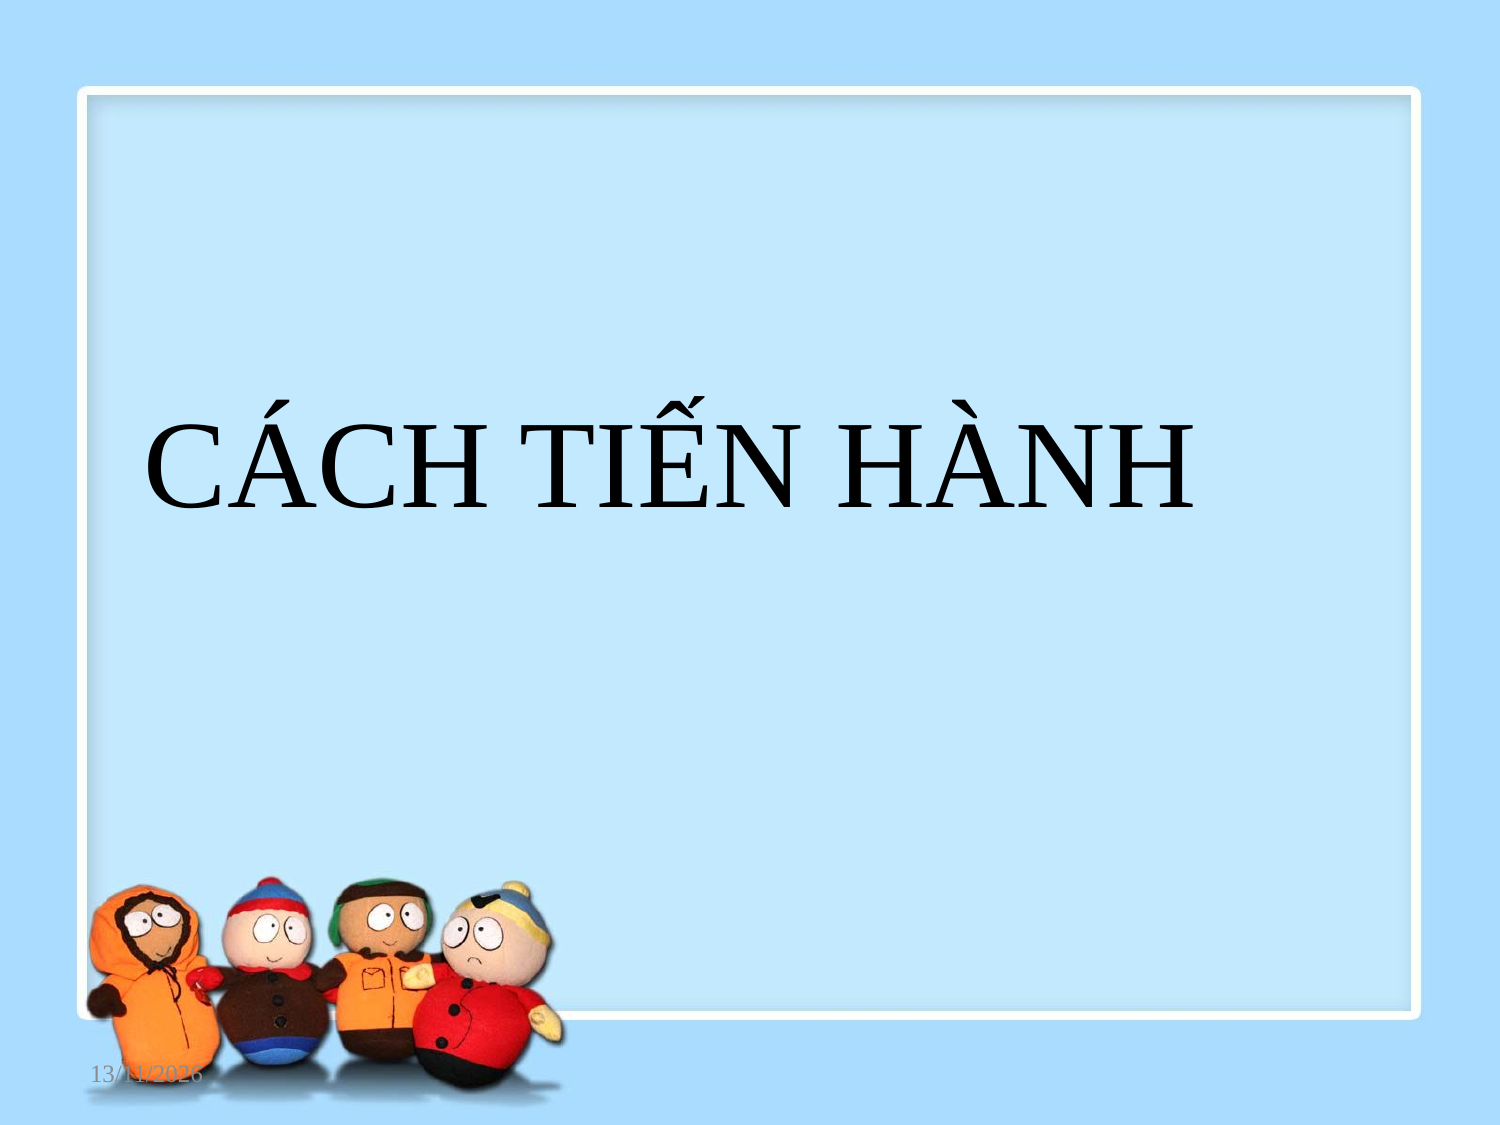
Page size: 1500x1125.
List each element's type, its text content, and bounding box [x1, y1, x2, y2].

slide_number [75, 1042, 425, 1103]
text_box CÁCH TIẾN HÀNH [128, 374, 1325, 540]
picture [0, 0, 1500, 1125]
